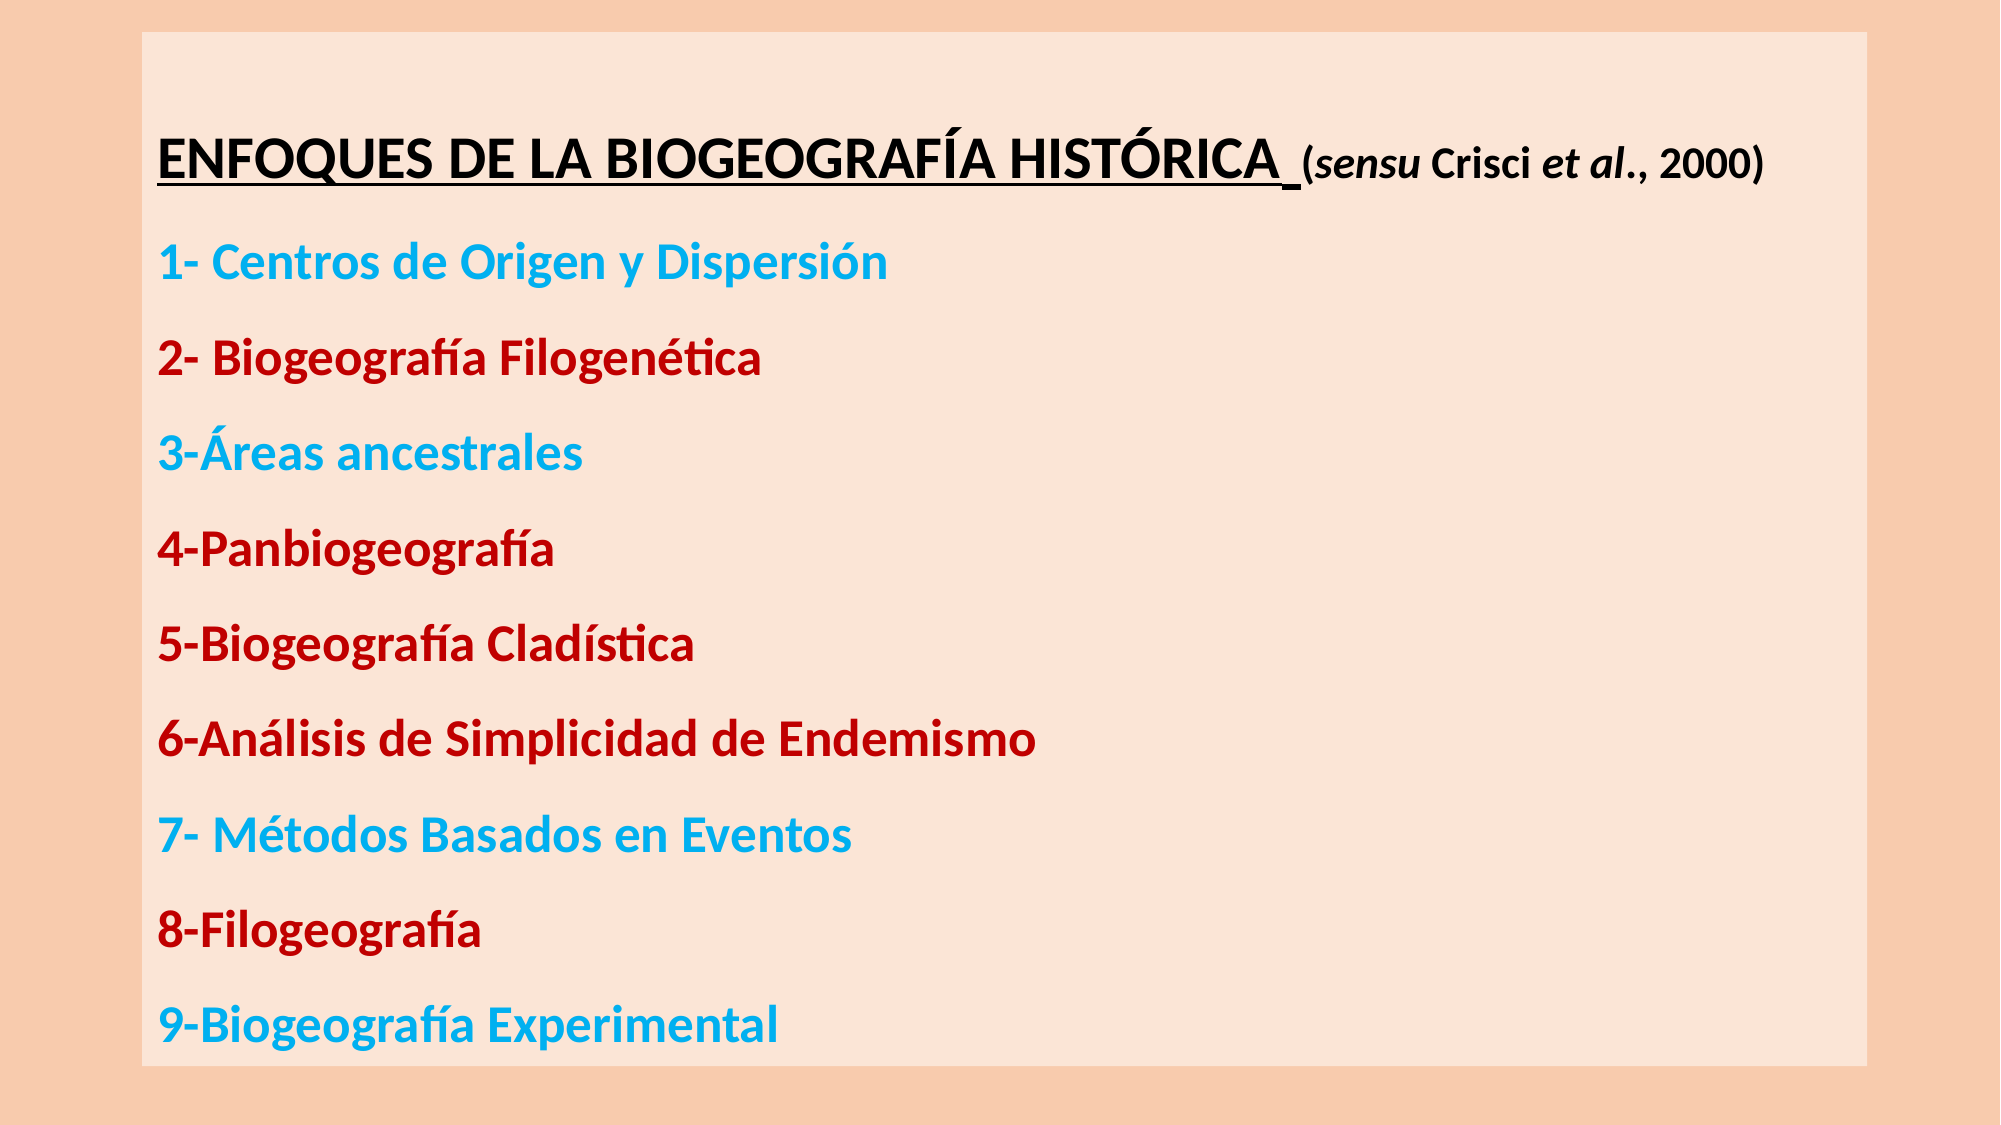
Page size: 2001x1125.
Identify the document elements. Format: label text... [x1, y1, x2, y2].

title ENFOQUES DE LA BIOGEOGRAFÍA HISTÓRICA (sensu Crisci et al., 2000) 1- Centros de Origen y Dispersión 2- Biogeografía Filogenética 3-Áreas ancestrales 4-Panbiogeografía 5-Biogeografía Cladística 6-Análisis de Simplicidad de Endemismo 7- Métodos Basados en Eventos 8-Filogeografía 9-Biogeografía Experimental [142, 32, 1868, 1067]
